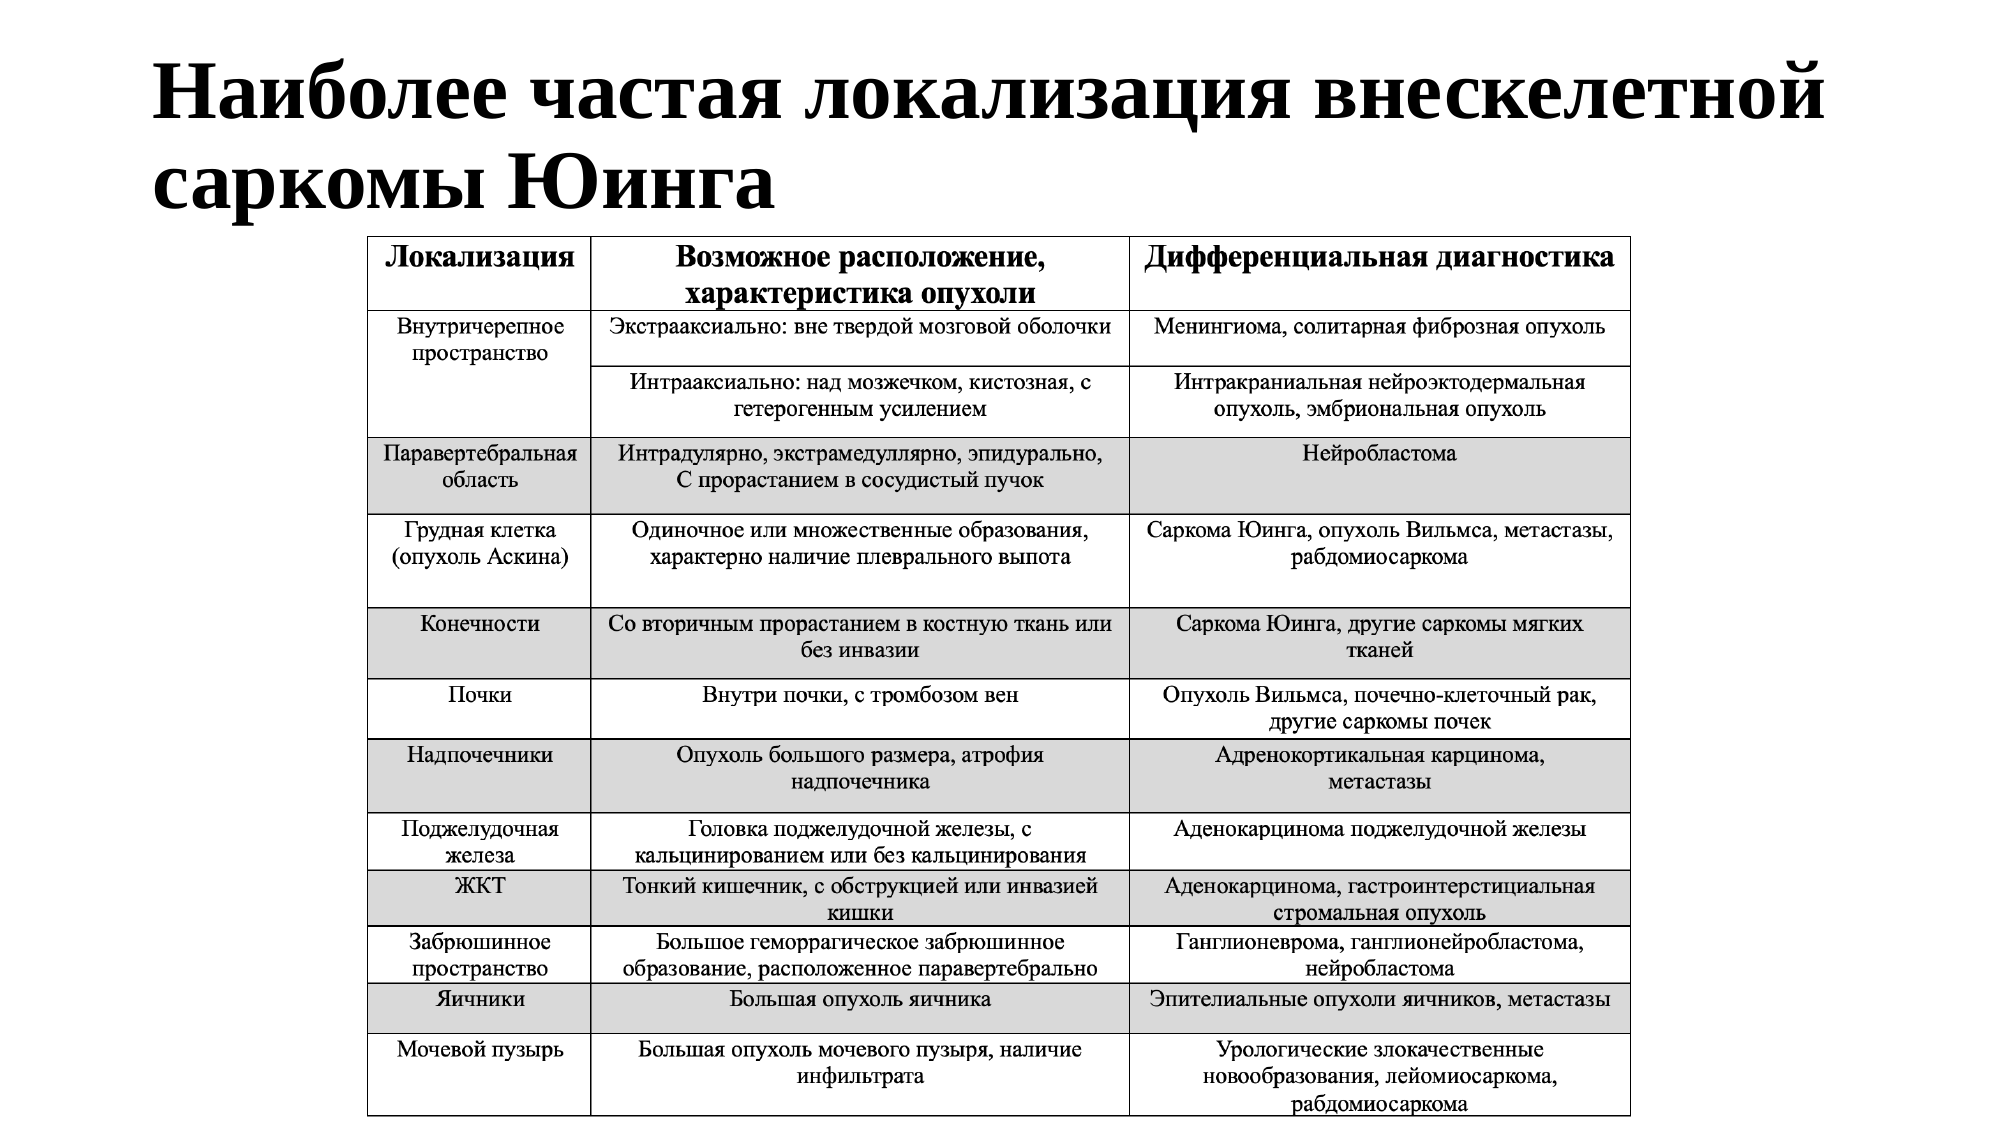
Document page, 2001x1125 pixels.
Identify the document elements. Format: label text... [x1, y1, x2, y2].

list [365, 234, 1635, 1120]
title Наиболее частая локализация внескелетной саркомы Юинга [137, 28, 1863, 246]
